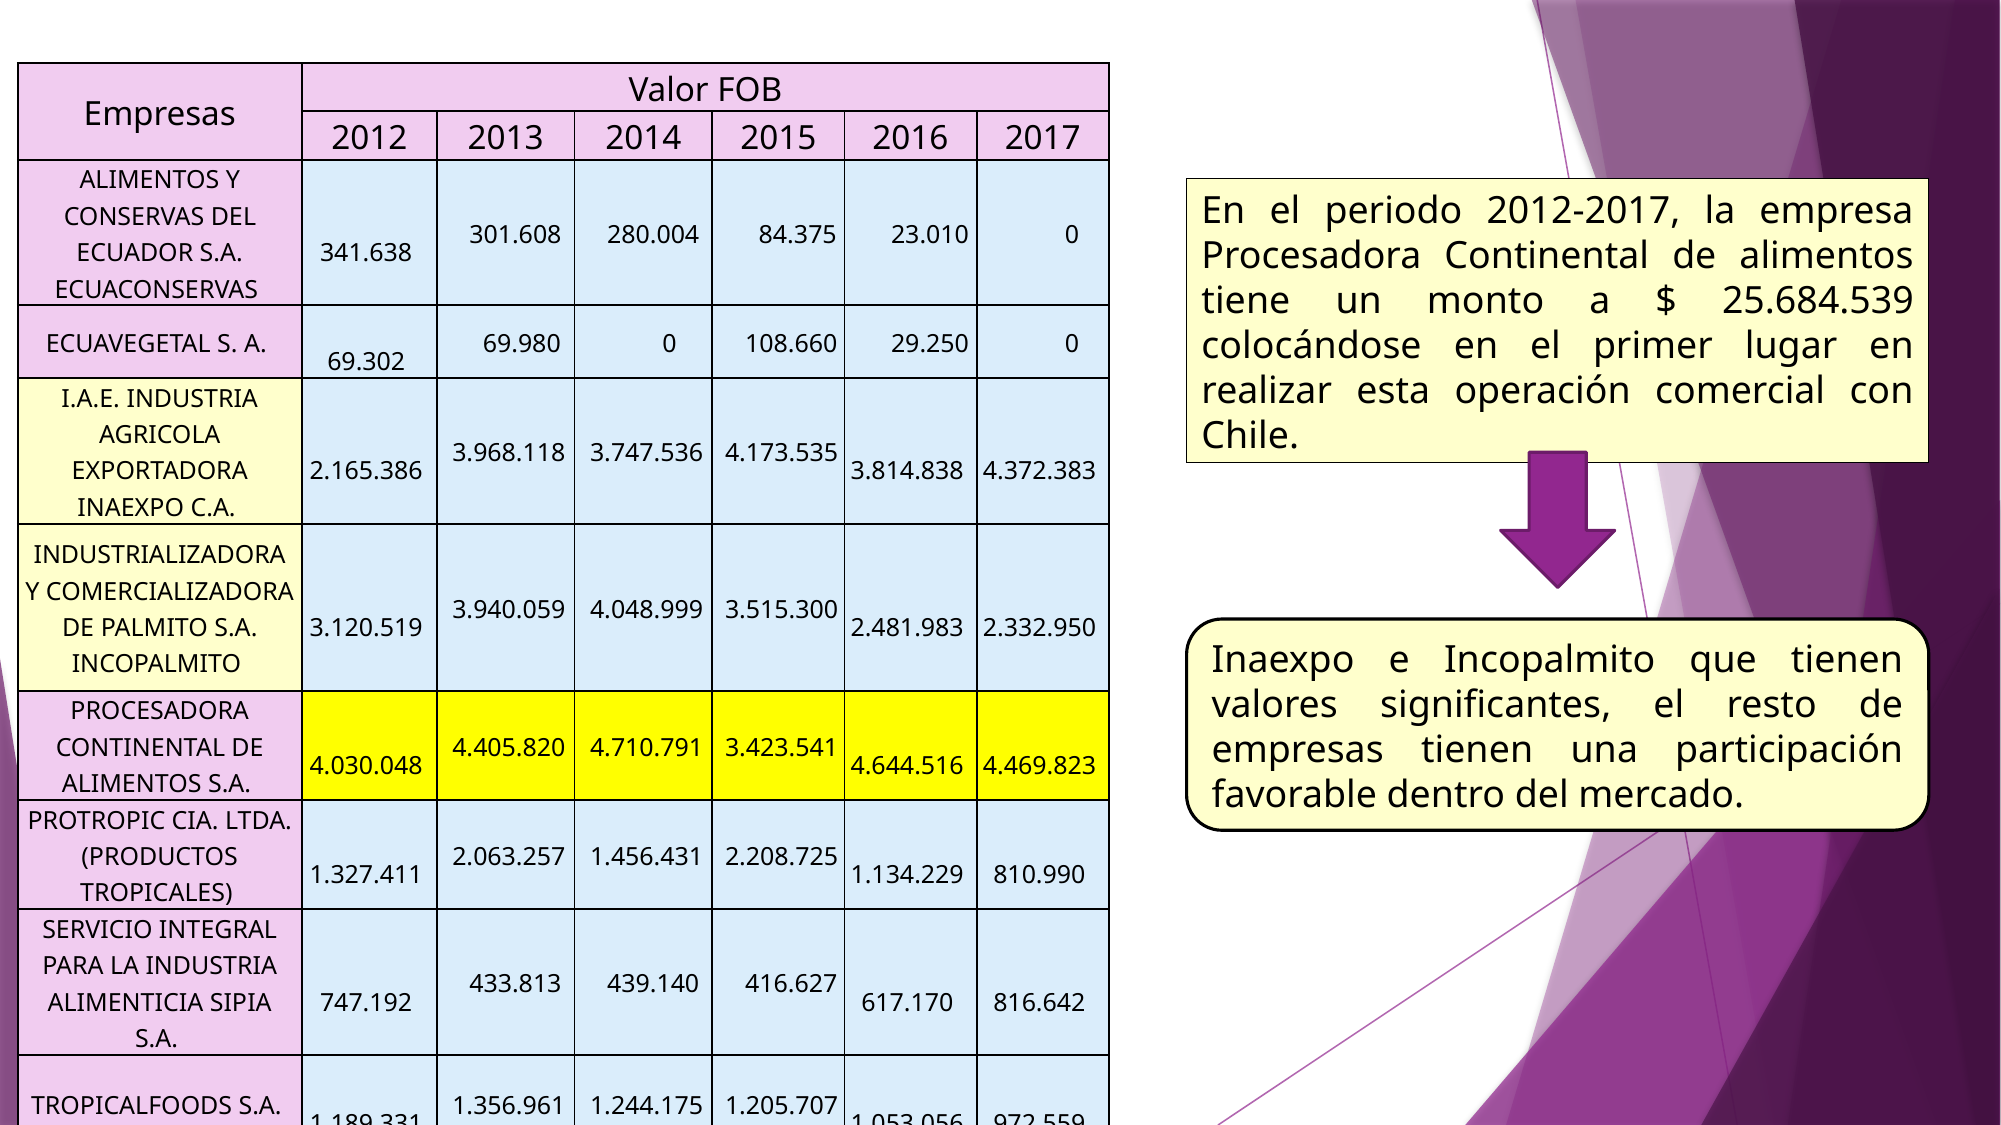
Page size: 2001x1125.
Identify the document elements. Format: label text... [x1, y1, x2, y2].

table_cell 4.173.535 [713, 379, 844, 523]
table_cell 816.642 [978, 910, 1108, 1054]
table_cell 69.302 [303, 306, 436, 377]
table_cell 84.375 [713, 161, 844, 304]
table_cell 301.608 [438, 161, 574, 304]
table_cell 4.644.516 [845, 692, 976, 799]
table_cell 1.134.229 [845, 801, 976, 908]
table_header Valor FOB [303, 64, 1108, 110]
text_box En el periodo 2012-2017, la empresa Procesadora Continental de alimentos tiene un monto a $ 25.684.539 colocándose en el primer lugar en realizar esta operación comercial con Chile. [1186, 178, 1929, 463]
table_cell 280.004 [575, 161, 711, 304]
table_cell 2016 [845, 112, 976, 159]
table_cell 2.208.725 [713, 801, 844, 908]
table_header Empresas [19, 64, 301, 159]
table_cell 108.660 [713, 306, 844, 377]
table_cell 3.940.059 [438, 525, 574, 690]
table_cell 433.813 [438, 910, 574, 1054]
table_cell ECUAVEGETAL S. A. [19, 306, 301, 377]
table_cell 2.165.386 [303, 379, 436, 523]
table_cell 617.170 [845, 910, 976, 1054]
text_box [1499, 450, 1617, 589]
table_cell I.A.E. INDUSTRIA AGRICOLA EXPORTADORA INAEXPO C.A. [19, 379, 301, 523]
table_cell SERVICIO INTEGRAL PARA LA INDUSTRIA ALIMENTICIA SIPIA S.A. [19, 910, 301, 1054]
table_cell 4.469.823 [978, 692, 1108, 799]
table_cell 3.120.519 [303, 525, 436, 690]
table_cell 4.030.048 [303, 692, 436, 799]
table_cell 29.250 [845, 306, 976, 377]
table_cell 3.968.118 [438, 379, 574, 523]
table_cell ALIMENTOS Y CONSERVAS DEL ECUADOR S.A. ECUACONSERVAS [19, 161, 301, 304]
table_cell 1.189.331 [303, 1056, 436, 1125]
table_cell 23.010 [845, 161, 976, 304]
table_cell 2.481.983 [845, 525, 976, 690]
table_cell 439.140 [575, 910, 711, 1054]
table_cell PROTROPIC CIA. LTDA. (PRODUCTOS TROPICALES) [19, 801, 301, 908]
table_cell 1.456.431 [575, 801, 711, 908]
table_cell 4.372.383 [978, 379, 1108, 523]
table_cell 1.053.056 [845, 1056, 976, 1125]
table_cell 1.356.961 [438, 1056, 574, 1125]
table_cell 69.980 [438, 306, 574, 377]
table_cell 2015 [713, 112, 844, 159]
table_cell 3.747.536 [575, 379, 711, 523]
table_cell 2.063.257 [438, 801, 574, 908]
table_cell 416.627 [713, 910, 844, 1054]
table_cell 2013 [438, 112, 574, 159]
table_cell 747.192 [303, 910, 436, 1054]
table_cell 2012 [303, 112, 436, 159]
table_cell 4.710.791 [575, 692, 711, 799]
table_cell 4.048.999 [575, 525, 711, 690]
table_cell 810.990 [978, 801, 1108, 908]
table_cell INDUSTRIALIZADORA Y COMERCIALIZADORA DE PALMITO S.A. INCOPALMITO [19, 525, 301, 690]
table_cell 0 [978, 161, 1108, 304]
table_cell 341.638 [303, 161, 436, 304]
table_cell 3.814.838 [845, 379, 976, 523]
table_cell TROPICALFOODS S.A. [19, 1056, 301, 1125]
table_cell 3.515.300 [713, 525, 844, 690]
table_cell 0 [978, 306, 1108, 377]
table_cell PROCESADORA CONTINENTAL DE ALIMENTOS S.A. [19, 692, 301, 799]
table_cell 2014 [575, 112, 711, 159]
table_cell 1.244.175 [575, 1056, 711, 1125]
table_cell 2017 [978, 112, 1108, 159]
table_cell 972.559 [978, 1056, 1108, 1125]
text_box Inaexpo e Incopalmito que tienen valores significantes, el resto de empresas tienen una participación favorable dentro del mercado. [1185, 617, 1931, 832]
table_cell 3.423.541 [713, 692, 844, 799]
table_cell 1.205.707 [713, 1056, 844, 1125]
table_cell 4.405.820 [438, 692, 574, 799]
table_cell 1.327.411 [303, 801, 436, 908]
table_cell 2.332.950 [978, 525, 1108, 690]
table_cell 0 [575, 306, 711, 377]
